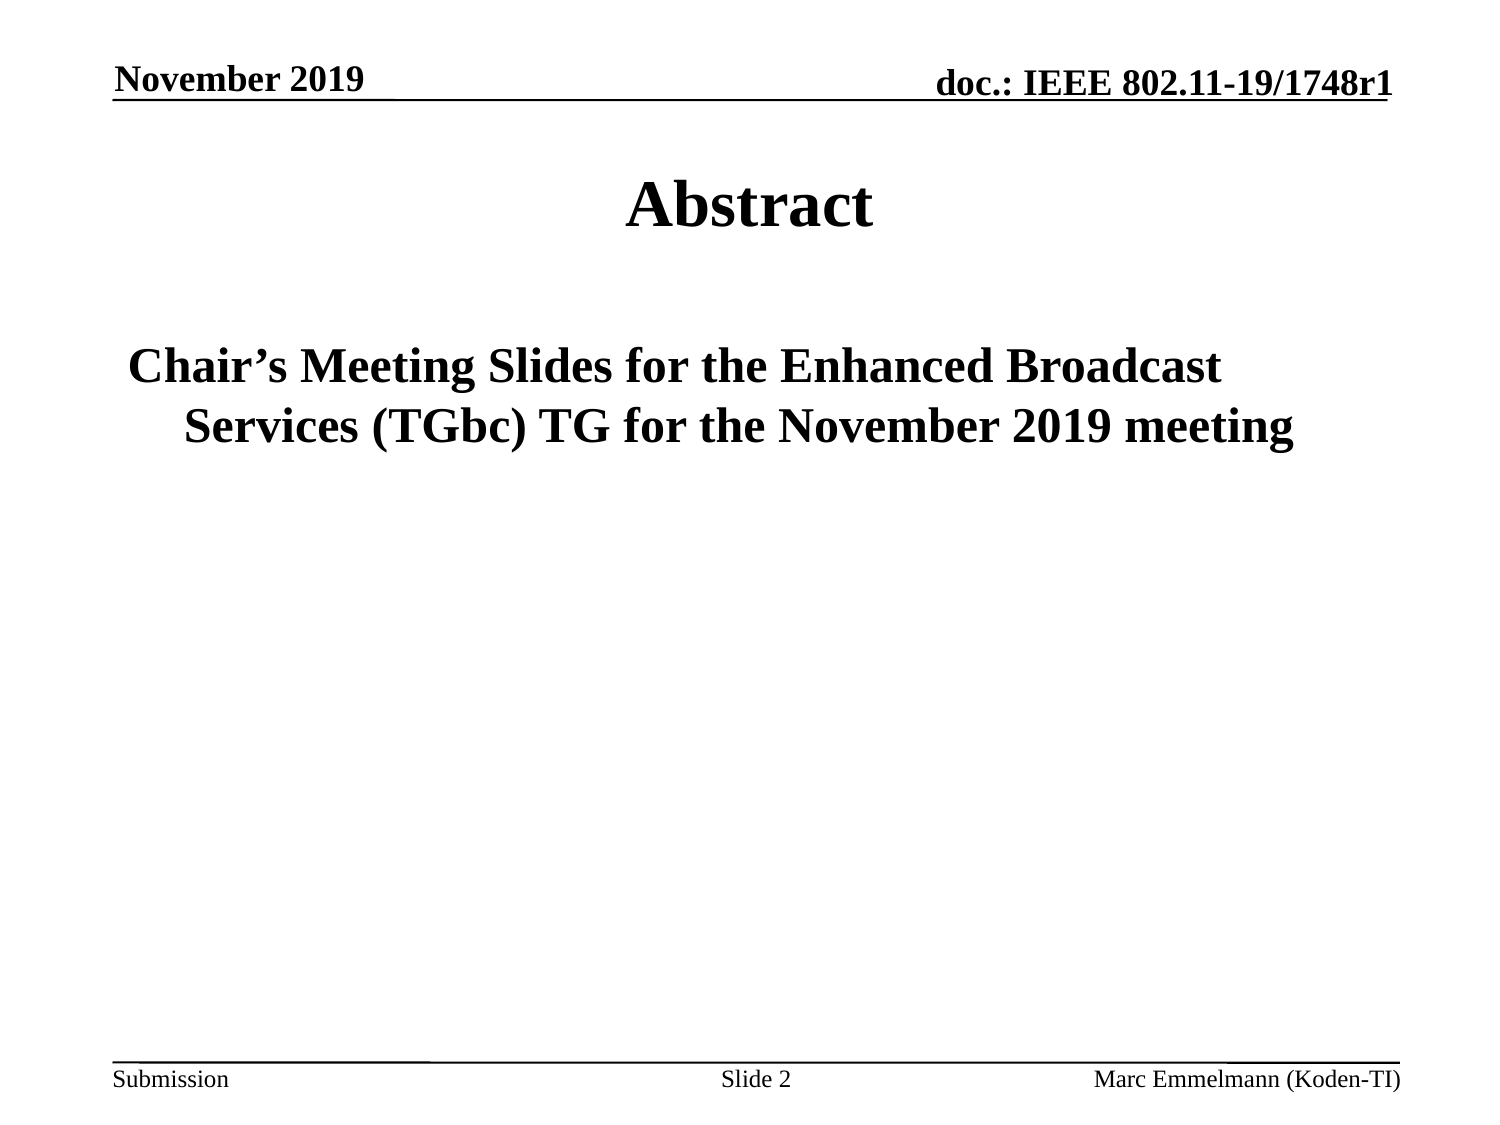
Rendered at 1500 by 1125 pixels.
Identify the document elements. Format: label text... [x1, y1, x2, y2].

footer Marc Emmelmann (Koden-TI) [902, 1061, 1402, 1093]
list Chair’s Meeting Slides for the Enhanced Broadcast Services (TGbc) TG for the November 2019 meeting [112, 324, 1388, 1001]
title Abstract [112, 112, 1388, 288]
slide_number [114, 54, 540, 100]
slide_number Slide 2 [712, 1061, 800, 1123]
